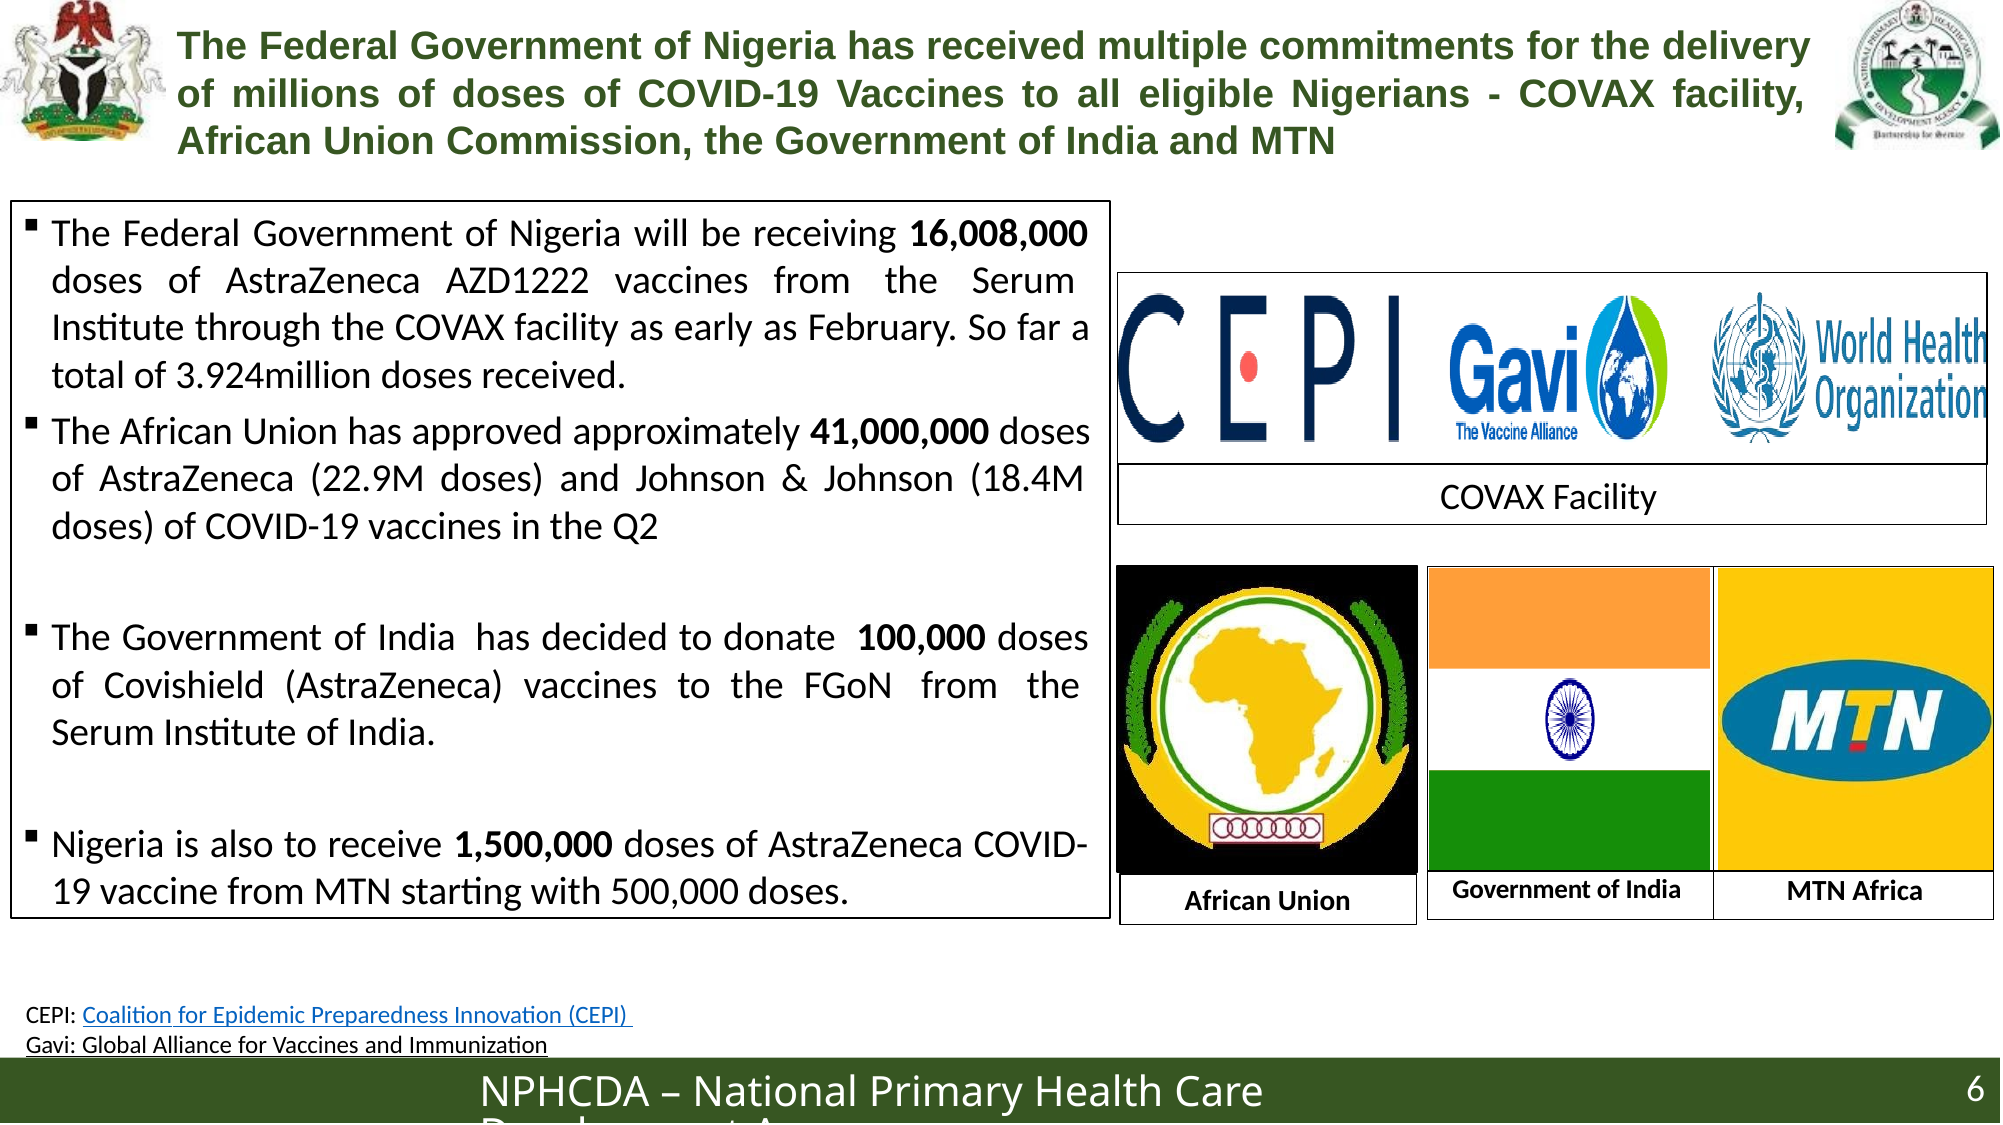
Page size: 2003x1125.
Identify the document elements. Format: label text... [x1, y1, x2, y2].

footer NPHCDA – National Primary Health Care Development Agency [477, 1073, 1522, 1125]
picture [1988, 567, 1994, 872]
text_box CEPI: Coalition for Epidemic Preparedness Innovation (CEPI) Gavi: Global Alliance for Vaccines and Immunization [23, 996, 635, 1059]
picture [0, 0, 166, 141]
text_box The Government of India has decided to donate 100,000 doses of Covishield (AstraZeneca) vaccines to the FGoN from the Serum Institute of India. [20, 609, 1101, 754]
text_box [1116, 271, 1988, 926]
text_box 6 [1959, 1071, 1992, 1110]
picture [1835, 0, 2000, 150]
title The Federal Government of Nigeria has received multiple commitments for the delivery of millions of doses of COVID-19 Vaccines to all eligible Nigerians - COVAX facility, African Union Commission, the Government of India and MTN [174, 18, 1823, 209]
text_box The Federal Government of Nigeria will be receiving 16,008,000 doses of AstraZeneca AZD1222 vaccines from the Serum Institute through the COVAX facility as early as February. So far a total of 3.924million doses received. The African Union has approved approximately 41,000,000 doses of AstraZeneca (22.9M doses) and Johnson & Johnson (18.4M doses) of COVID-19 vaccines in the Q2 [20, 204, 1101, 548]
text_box Nigeria is also to receive 1,500,000 doses of AstraZeneca COVID- 19 vaccine from MTN starting with 500,000 doses. [20, 815, 1101, 913]
text_box [11, 200, 1111, 919]
